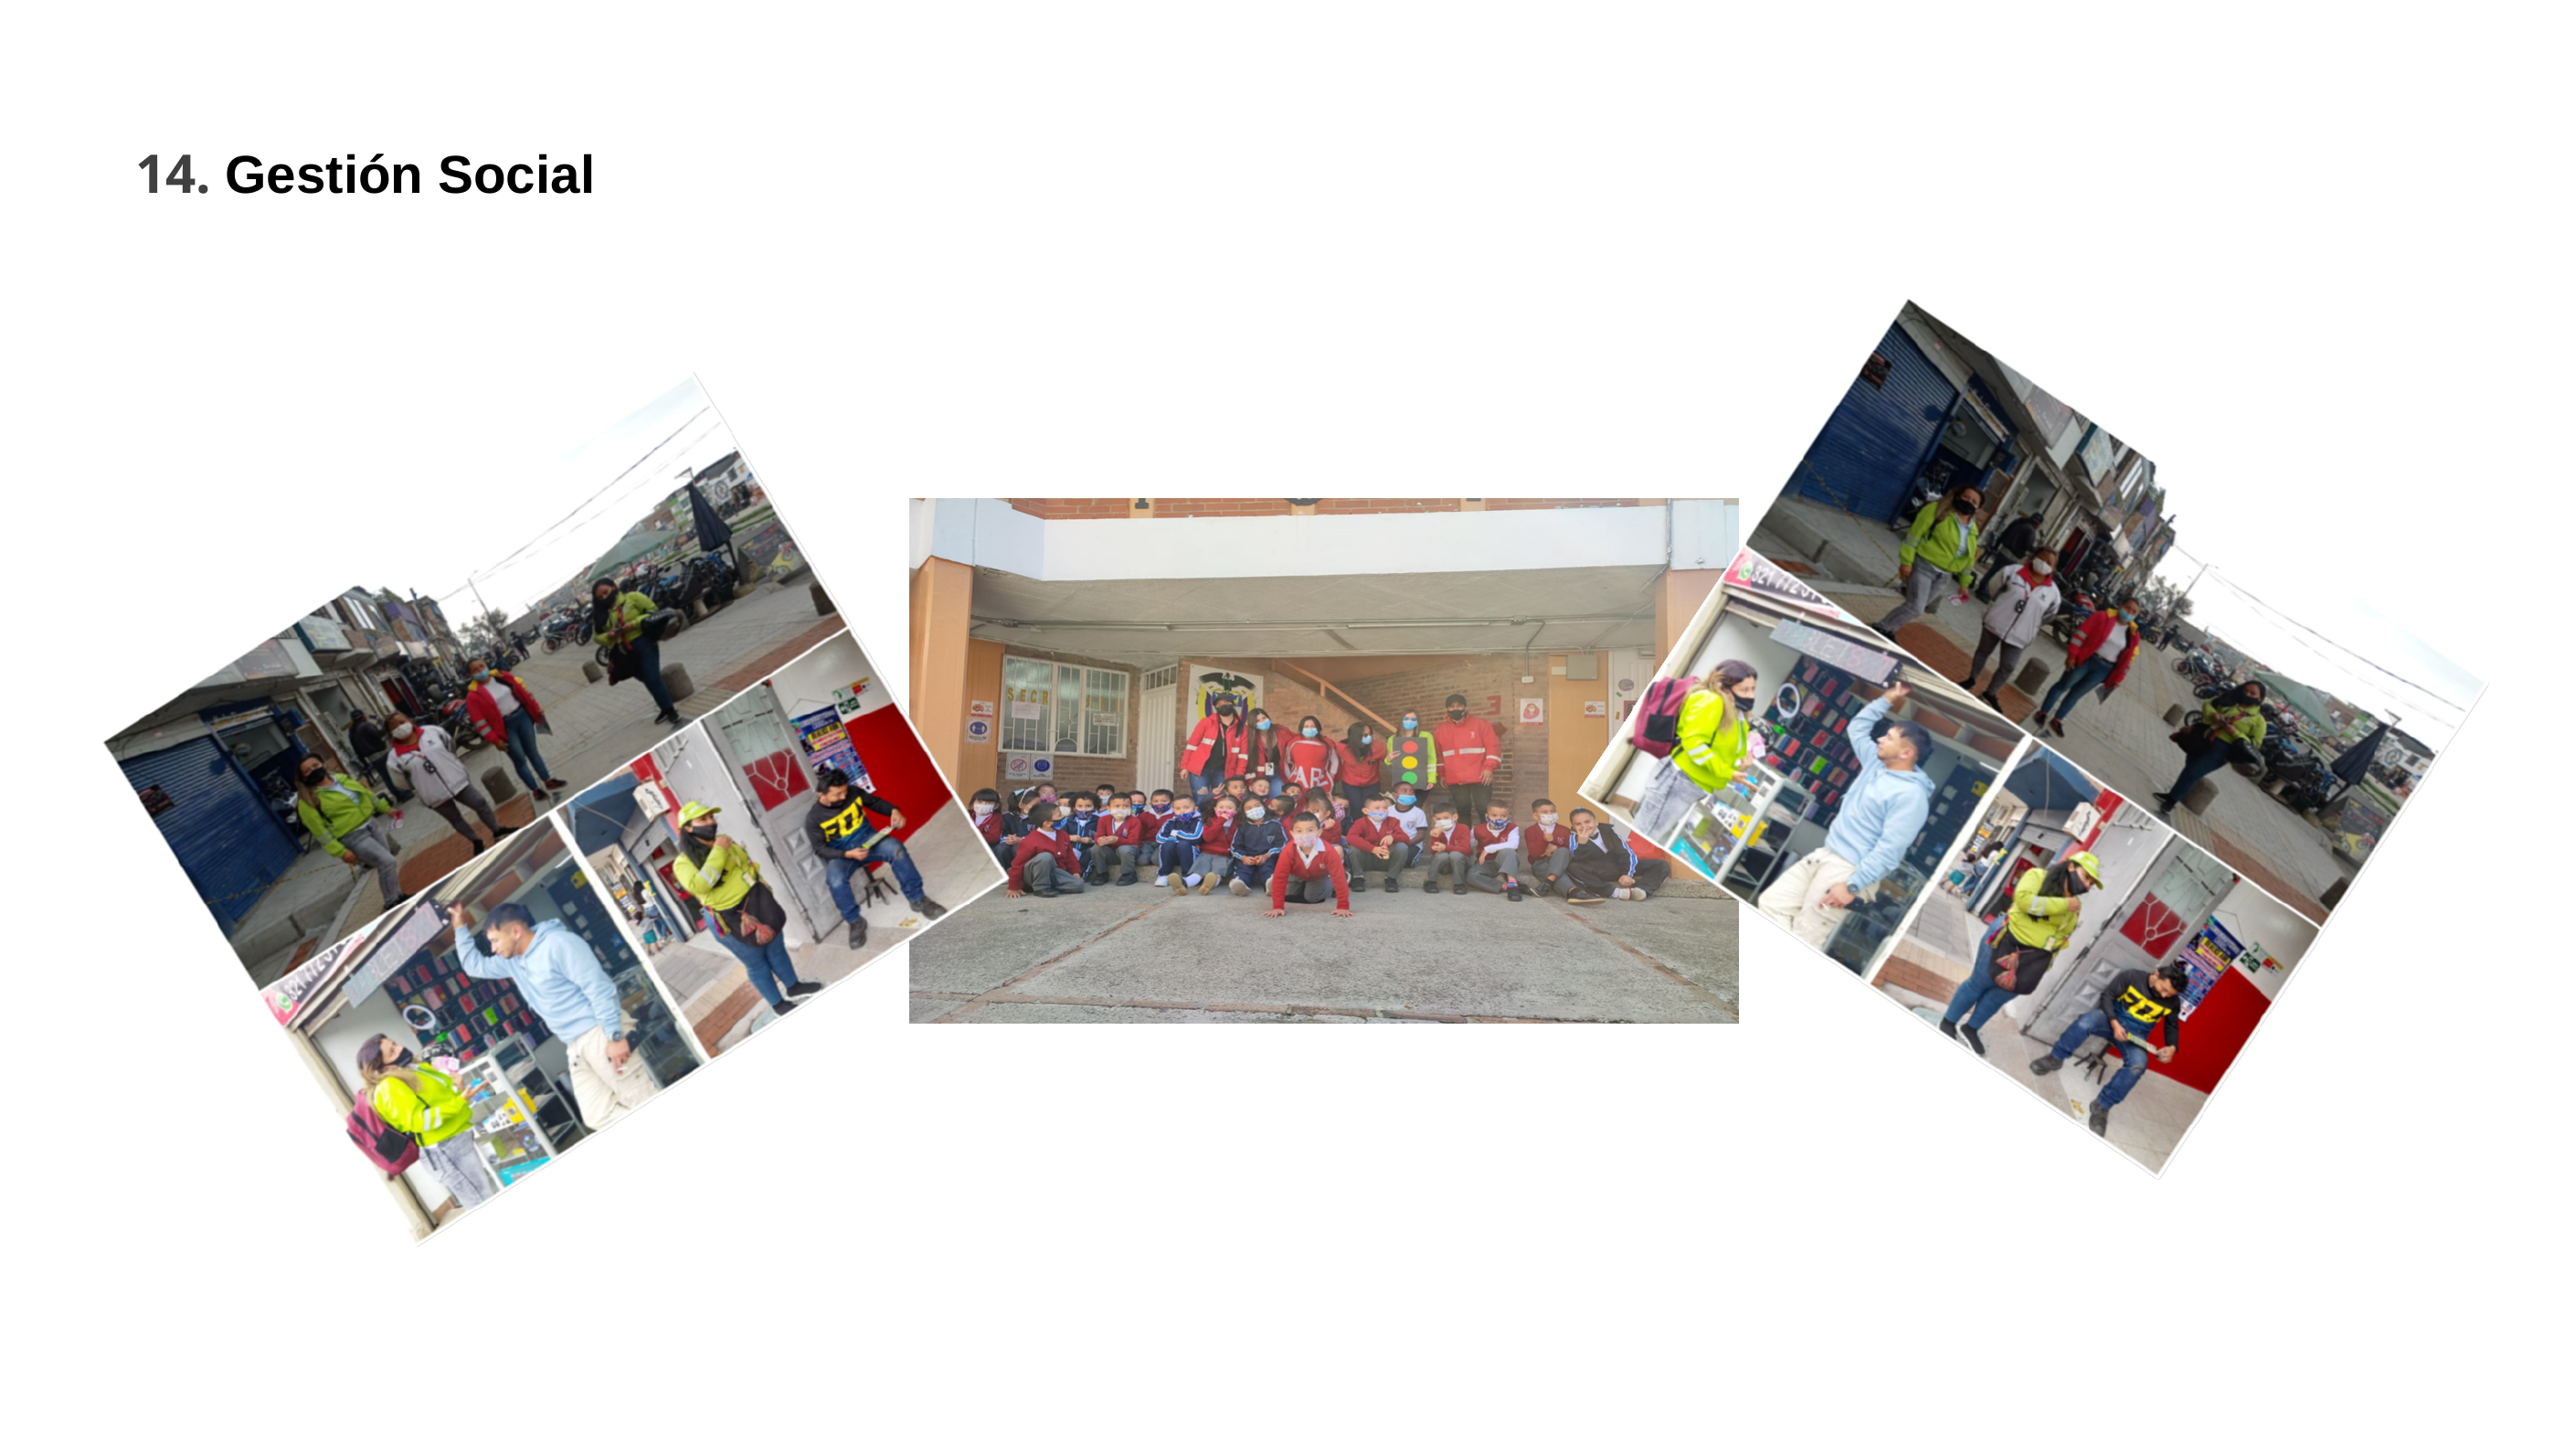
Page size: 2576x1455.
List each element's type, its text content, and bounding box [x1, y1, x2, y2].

text_box [1923, 306, 2426, 641]
text_box 14. Gestión Social [122, 133, 1832, 211]
text_box [122, 306, 1900, 649]
picture [101, 297, 2489, 1247]
